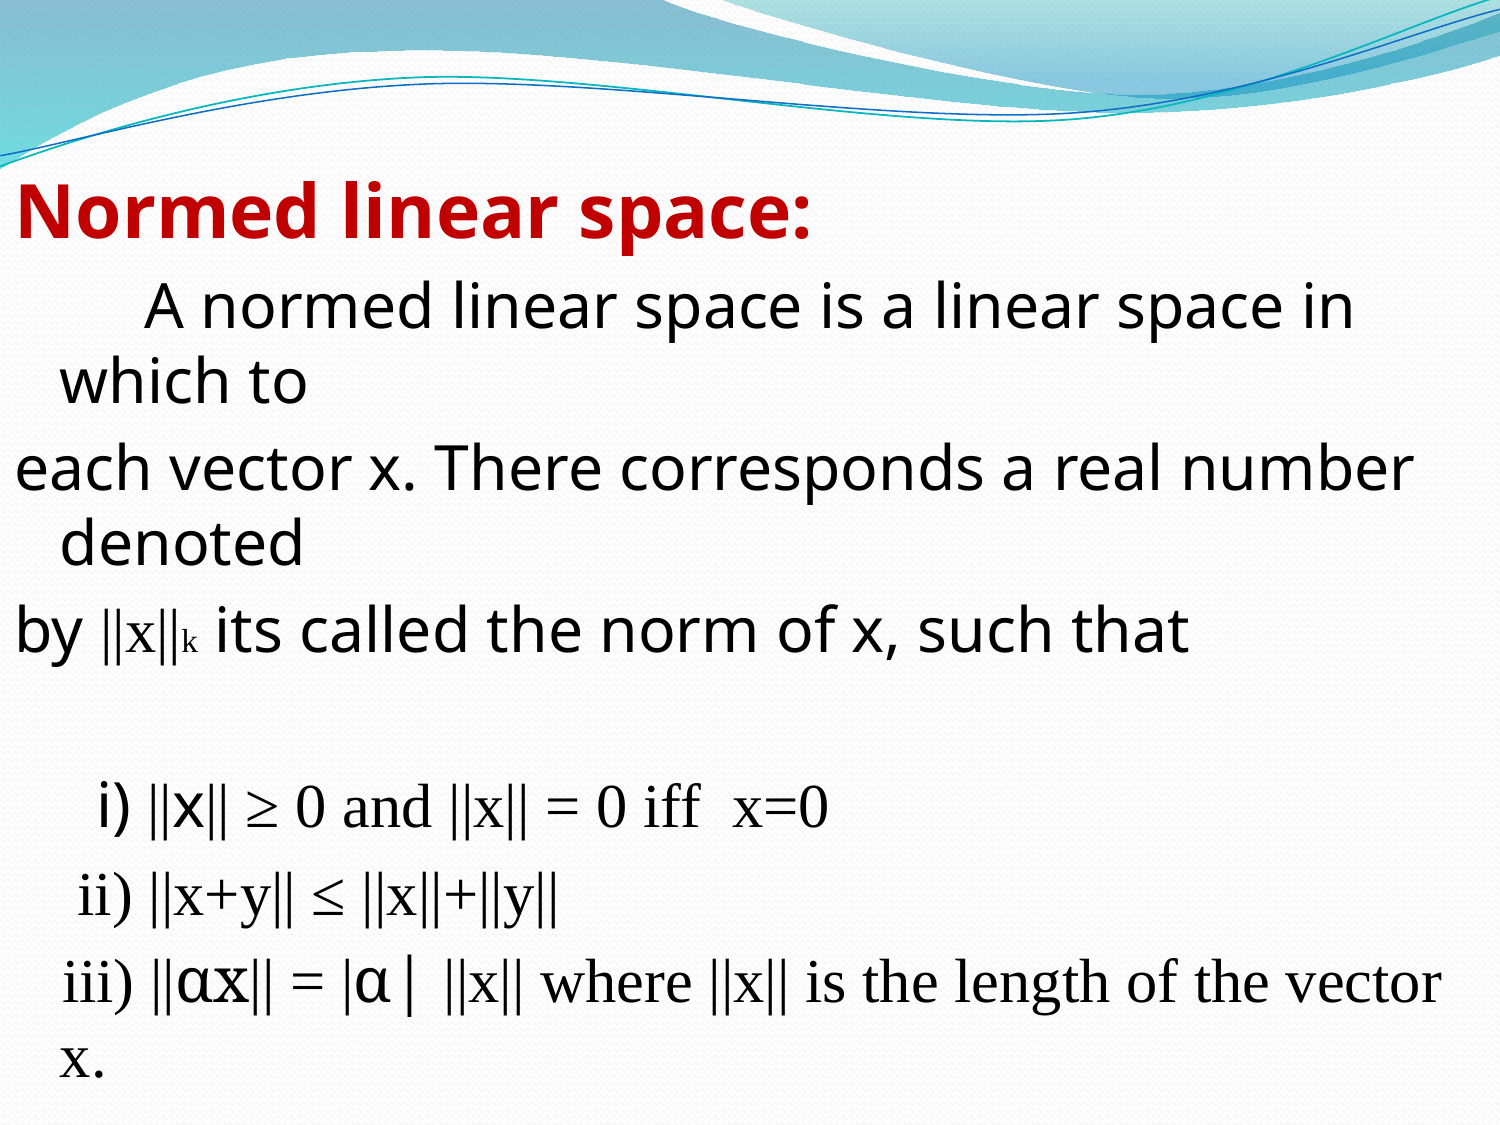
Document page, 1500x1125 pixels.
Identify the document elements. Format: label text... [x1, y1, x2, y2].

list Normed linear space: A normed linear space is a linear space in which to each vector x. There corresponds a real number denoted by ||x||k its called the norm of x, such that i) ||x|| ≥ 0 and ||x|| = 0 iff x=0 ii) ||x+y|| ≤ ||x||+||y|| iii) ||αx|| = |α| ||x|| where ||x|| is the length of the vector x. [0, 0, 1500, 1125]
